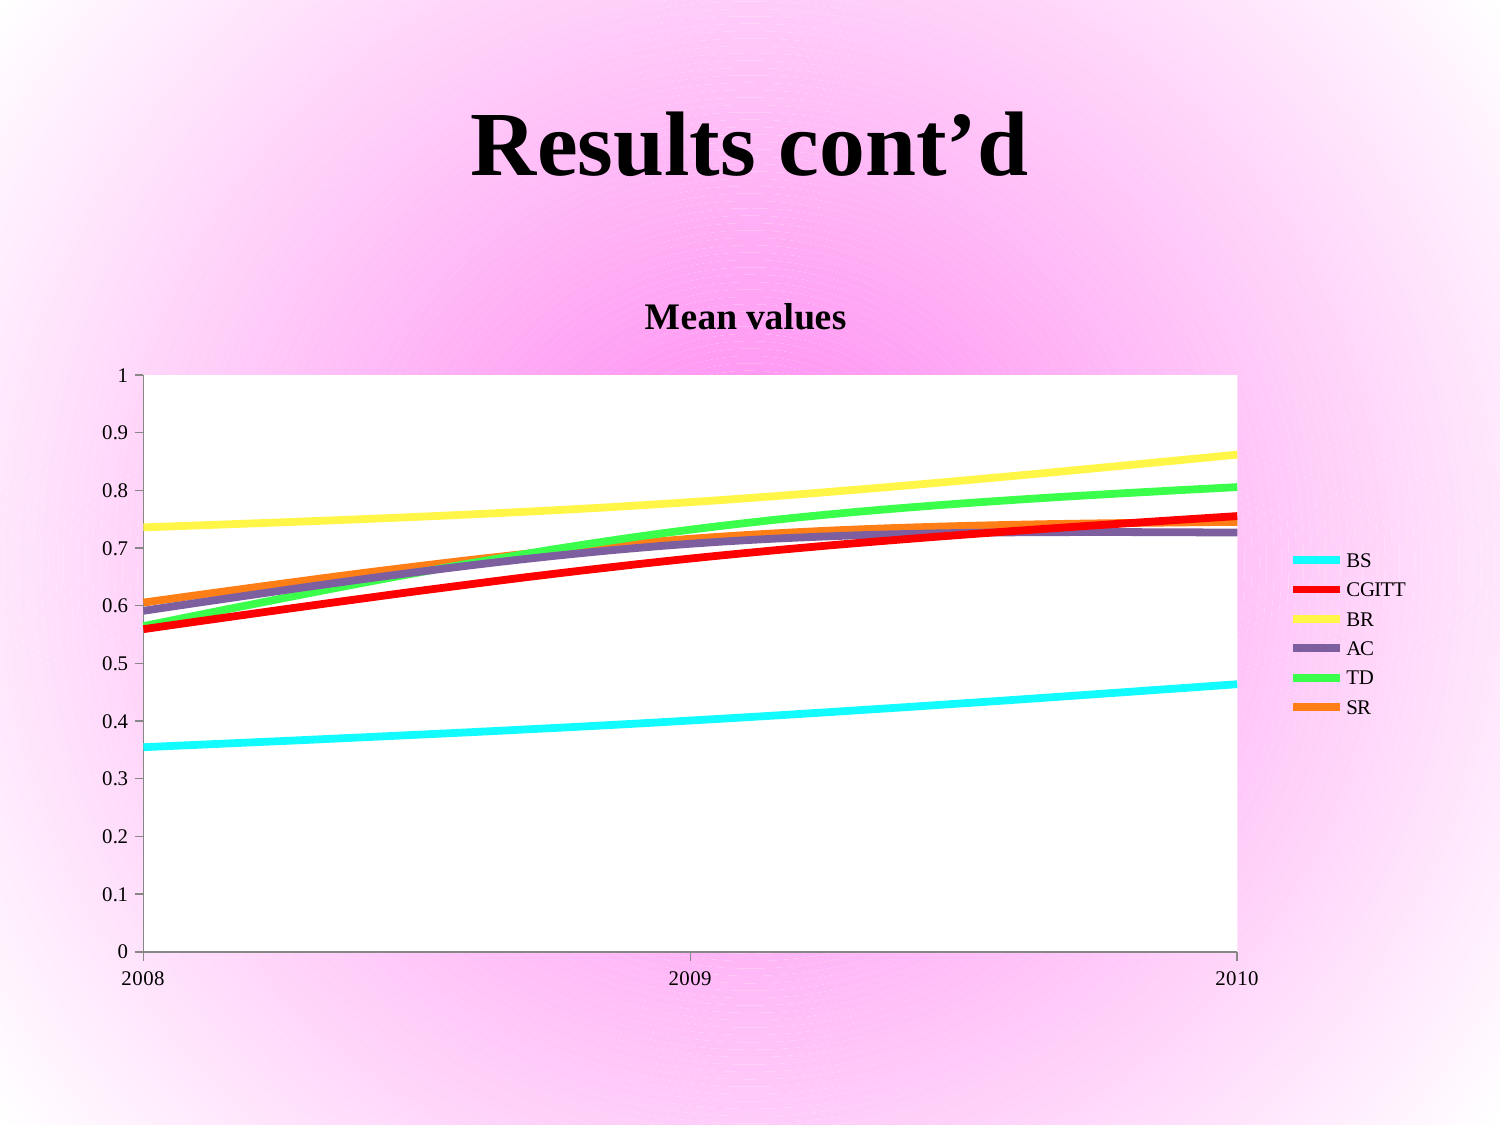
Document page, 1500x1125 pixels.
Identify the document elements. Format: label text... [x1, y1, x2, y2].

title Results cont’d [75, 45, 1425, 233]
chart [74, 262, 1426, 1006]
